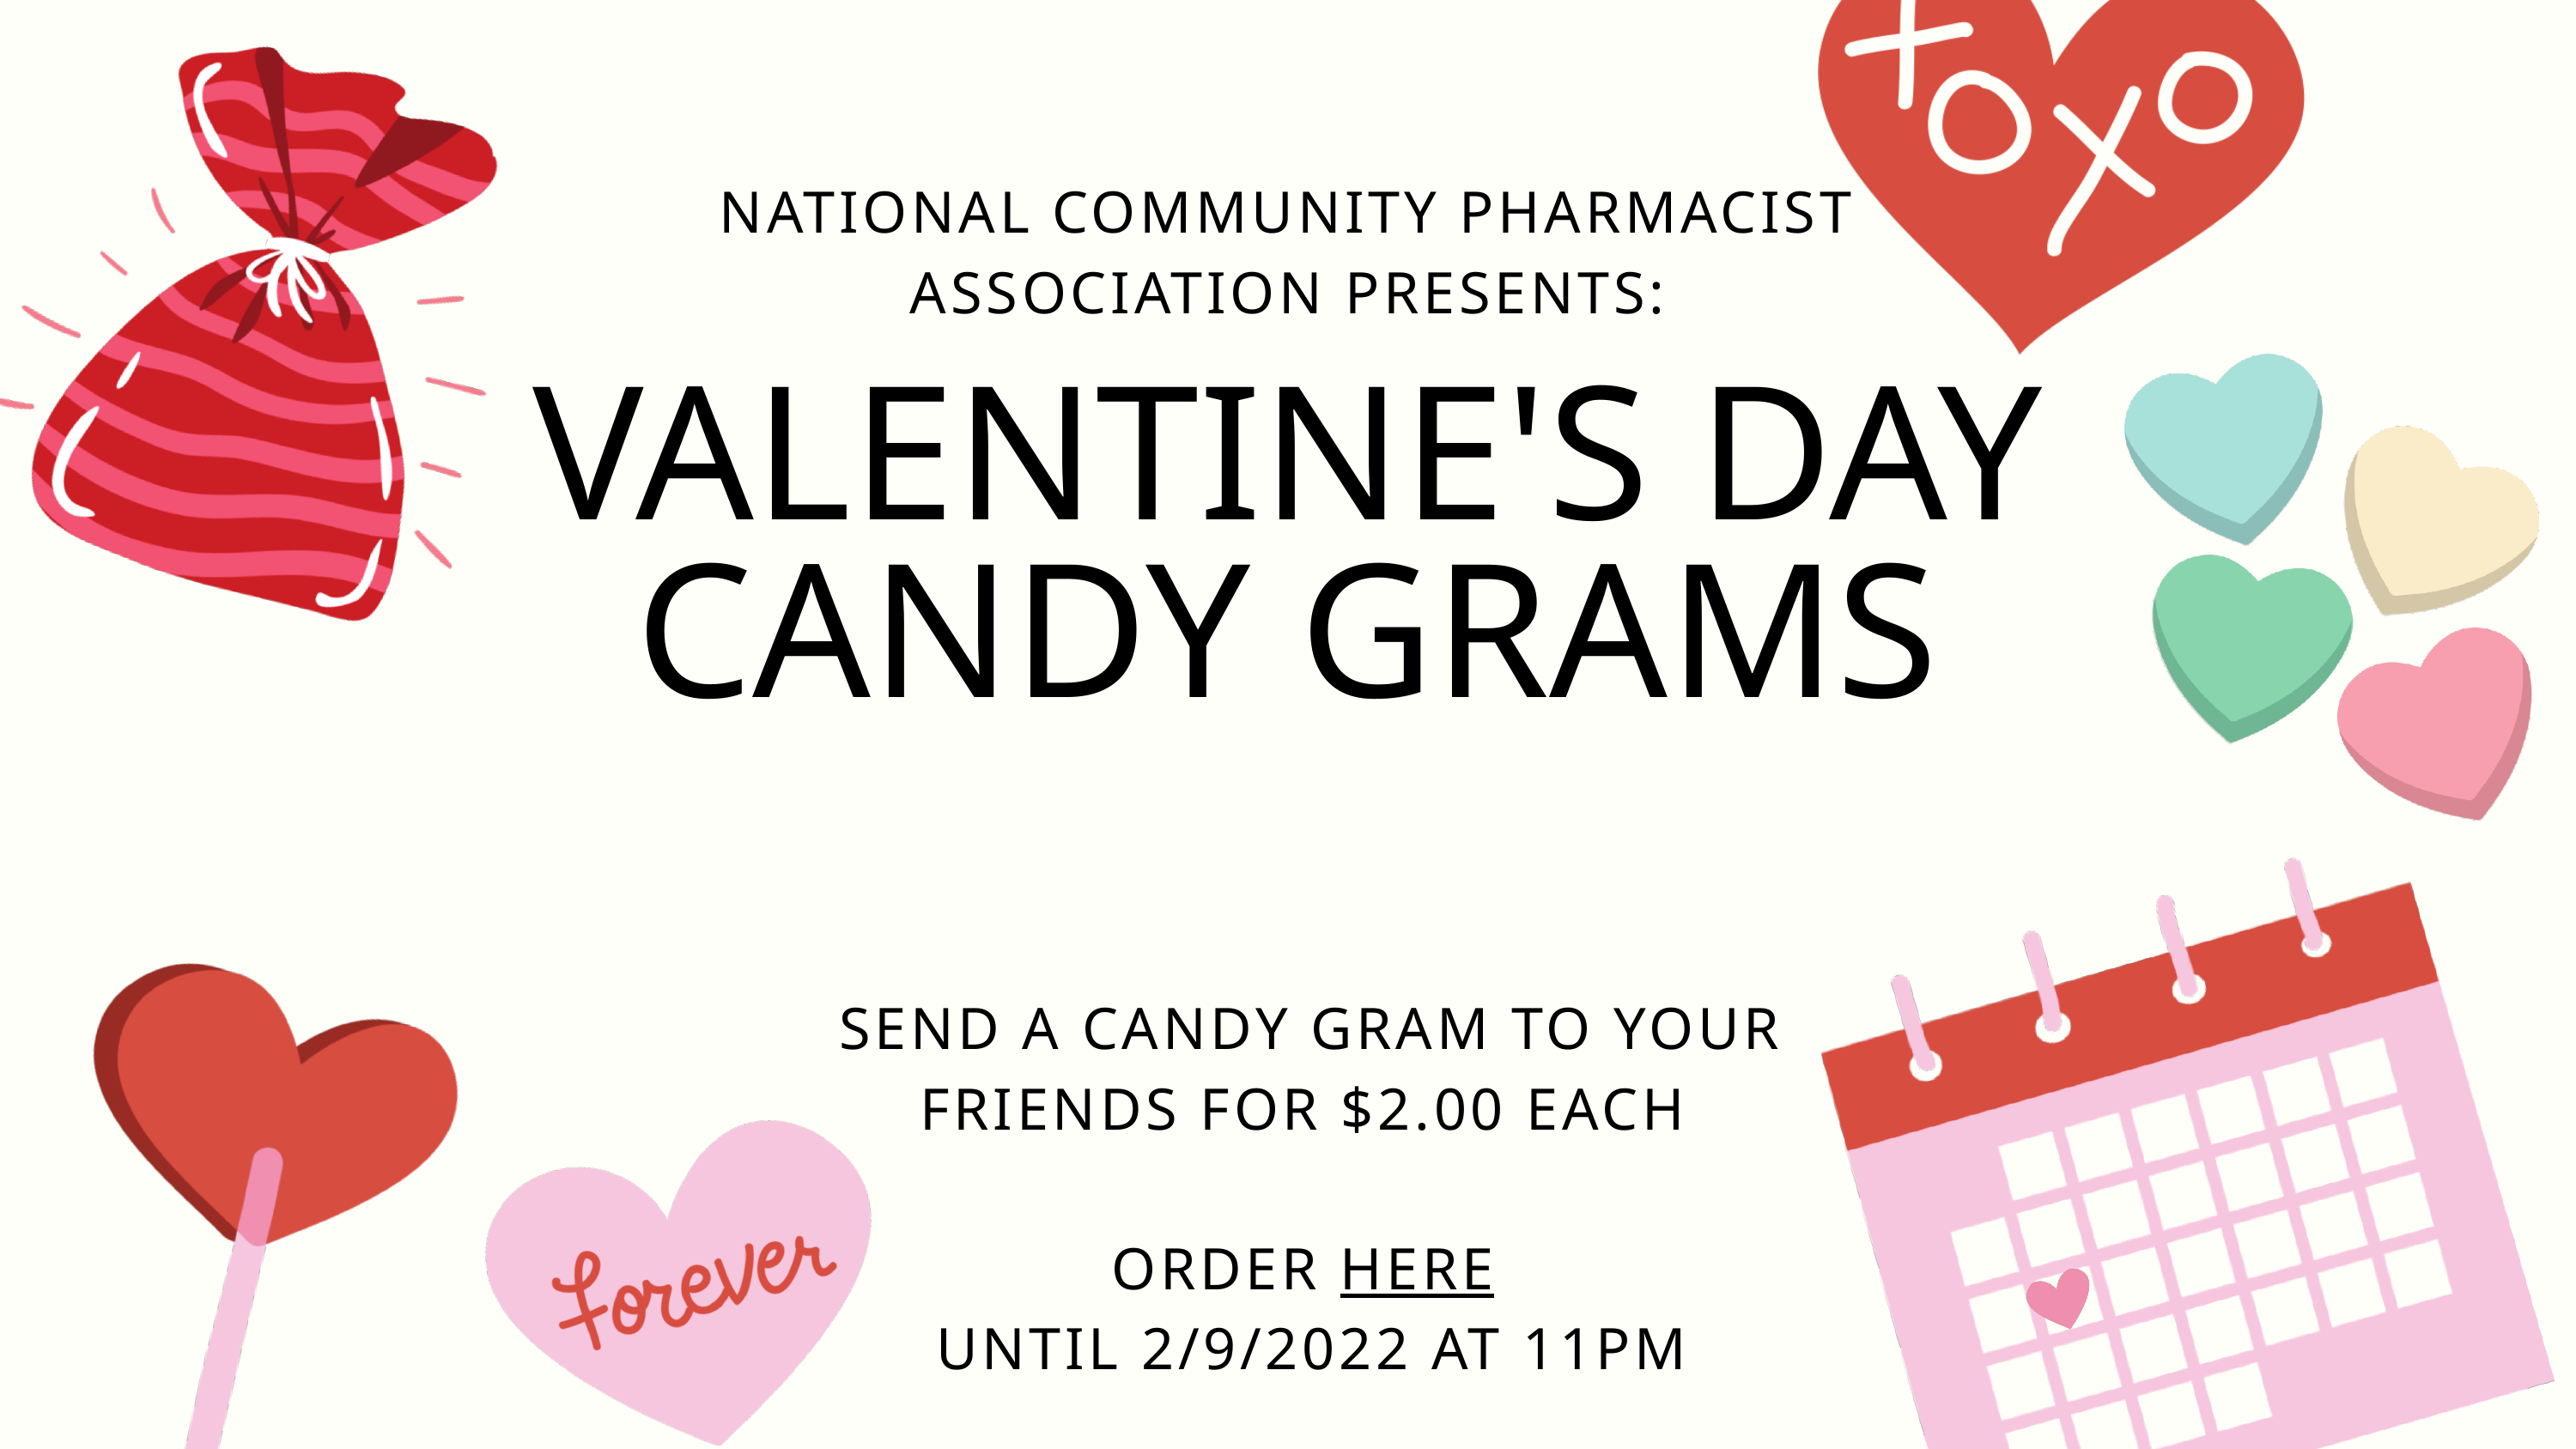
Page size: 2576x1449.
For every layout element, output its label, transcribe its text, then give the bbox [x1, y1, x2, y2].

picture [1796, 825, 2554, 1449]
picture [1795, 0, 2539, 822]
picture [0, 0, 574, 647]
text_box NATIONAL COMMUNITY PHARMACIST ASSOCIATION PRESENTS: [708, 164, 1790, 325]
text_box VALENTINE'S DAY CANDY GRAMS [463, 379, 2113, 736]
picture [11, 937, 882, 1449]
text_box SEND A CANDY GRAM TO YOUR FRIENDS FOR $2.00 EACH ORDER HERE UNTIL 2/9/2022 AT 11PM [828, 980, 1795, 1449]
